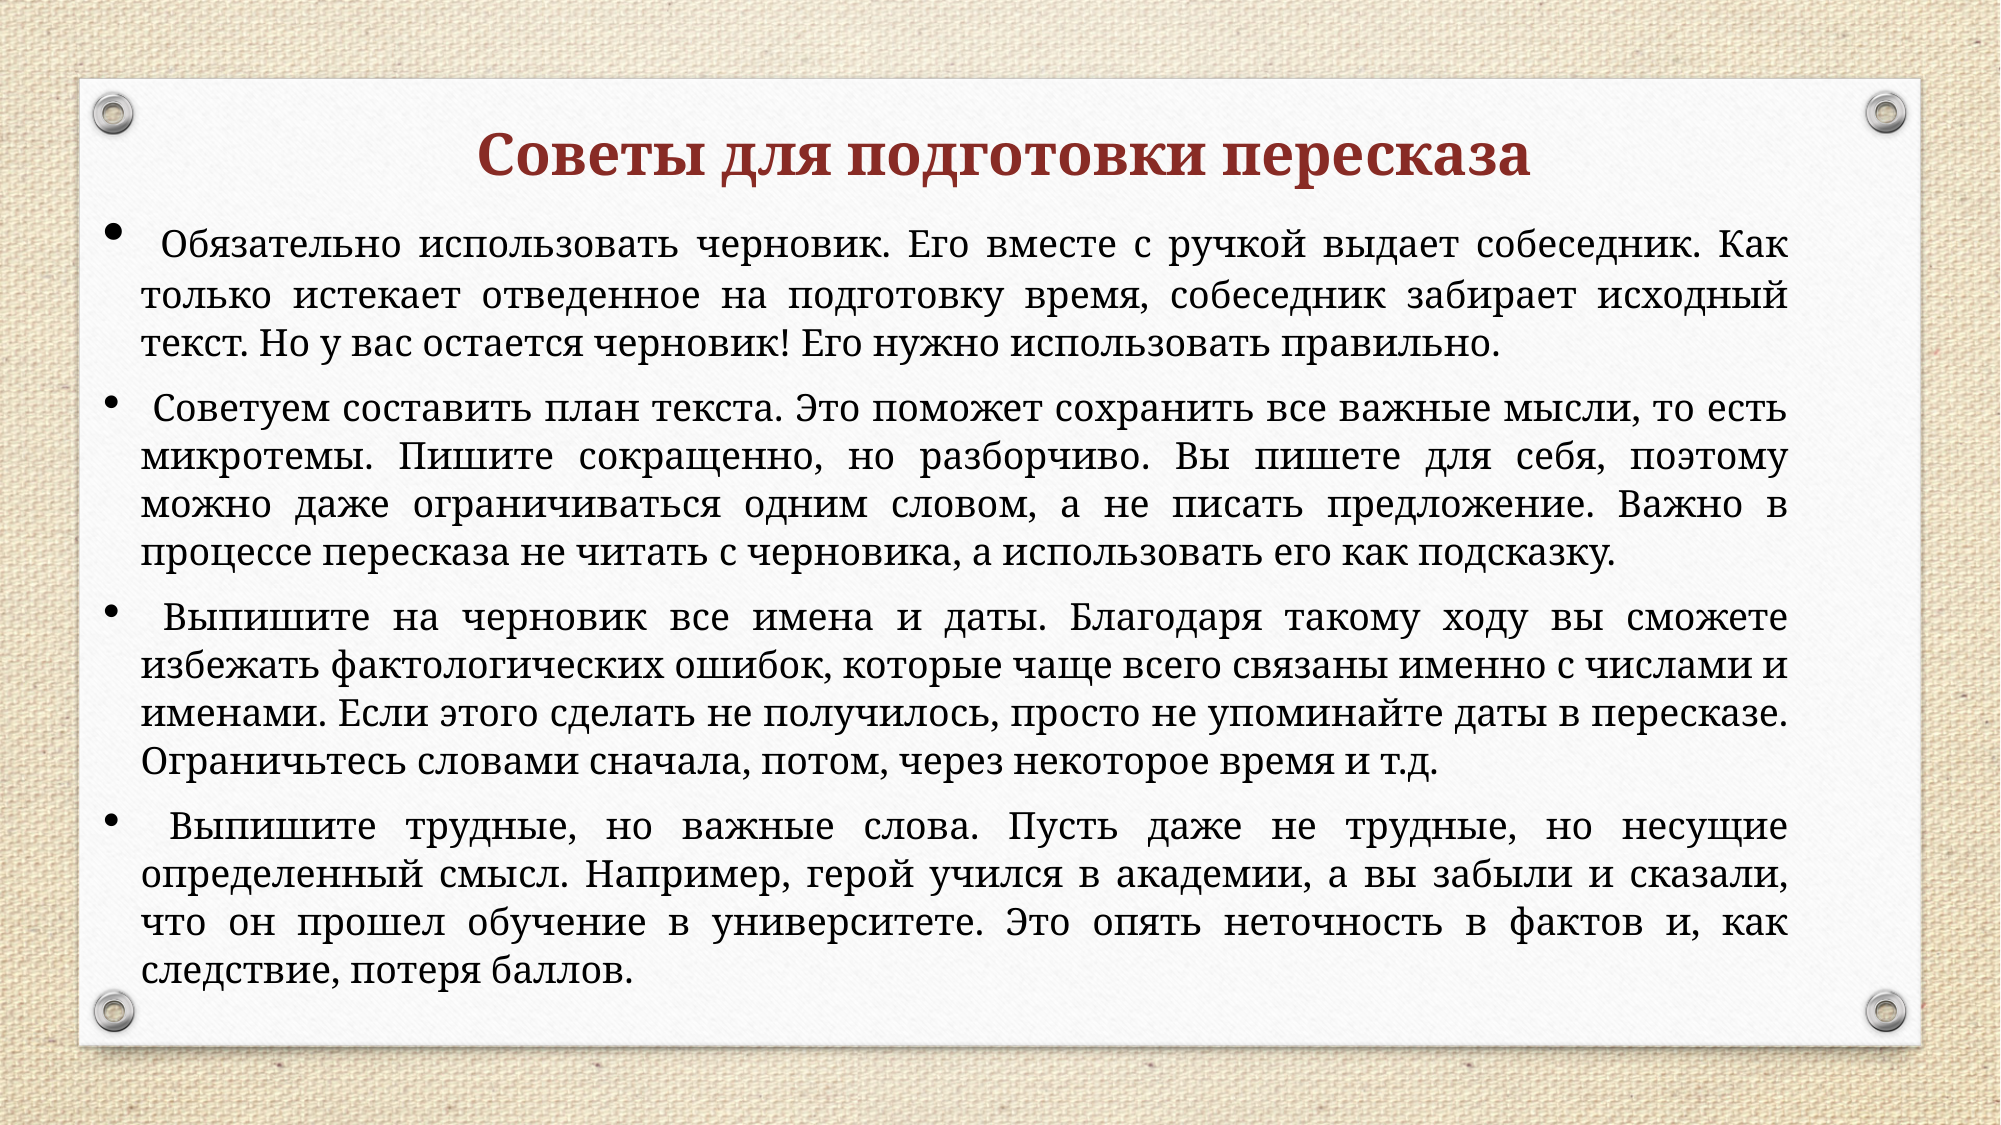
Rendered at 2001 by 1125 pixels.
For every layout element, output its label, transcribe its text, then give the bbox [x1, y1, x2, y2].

picture [0, 0, 2001, 1125]
text_box Советы для подготовки пересказа Обязательно использовать черновик. Его вместе с ручкой выдает собеседник. Как только истекает отведенное на подготовку время, собеседник забирает исходный текст. Но у вас остается черновик! Его нужно использовать правильно. Советуем составить план текста. Это поможет сохранить все важные мысли, то есть микротемы. Пишите сокращенно, но разборчиво. Вы пишете для себя, поэтому можно даже ограничиваться одним словом, а не писать предложение. Важно в процессе пересказа не читать с черновика, а использовать его как подсказку. Выпишите на черновик все имена и даты. Благодаря такому ходу вы сможете избежать фактологических ошибок, которые чаще всего связаны именно с числами и именами. Если этого сделать не получилось, просто не упоминайте даты в пересказе. Ограничьтесь словами сначала, потом, через некоторое время и т.д. Выпишите трудные, но важные слова. Пусть даже не трудные, но несущие определенный смысл. Например, герой учился в академии, а вы забыли и сказали, что он прошел обучение в университете. Это опять неточность в фактов и, как следствие, потеря баллов. [53, 28, 1805, 1112]
